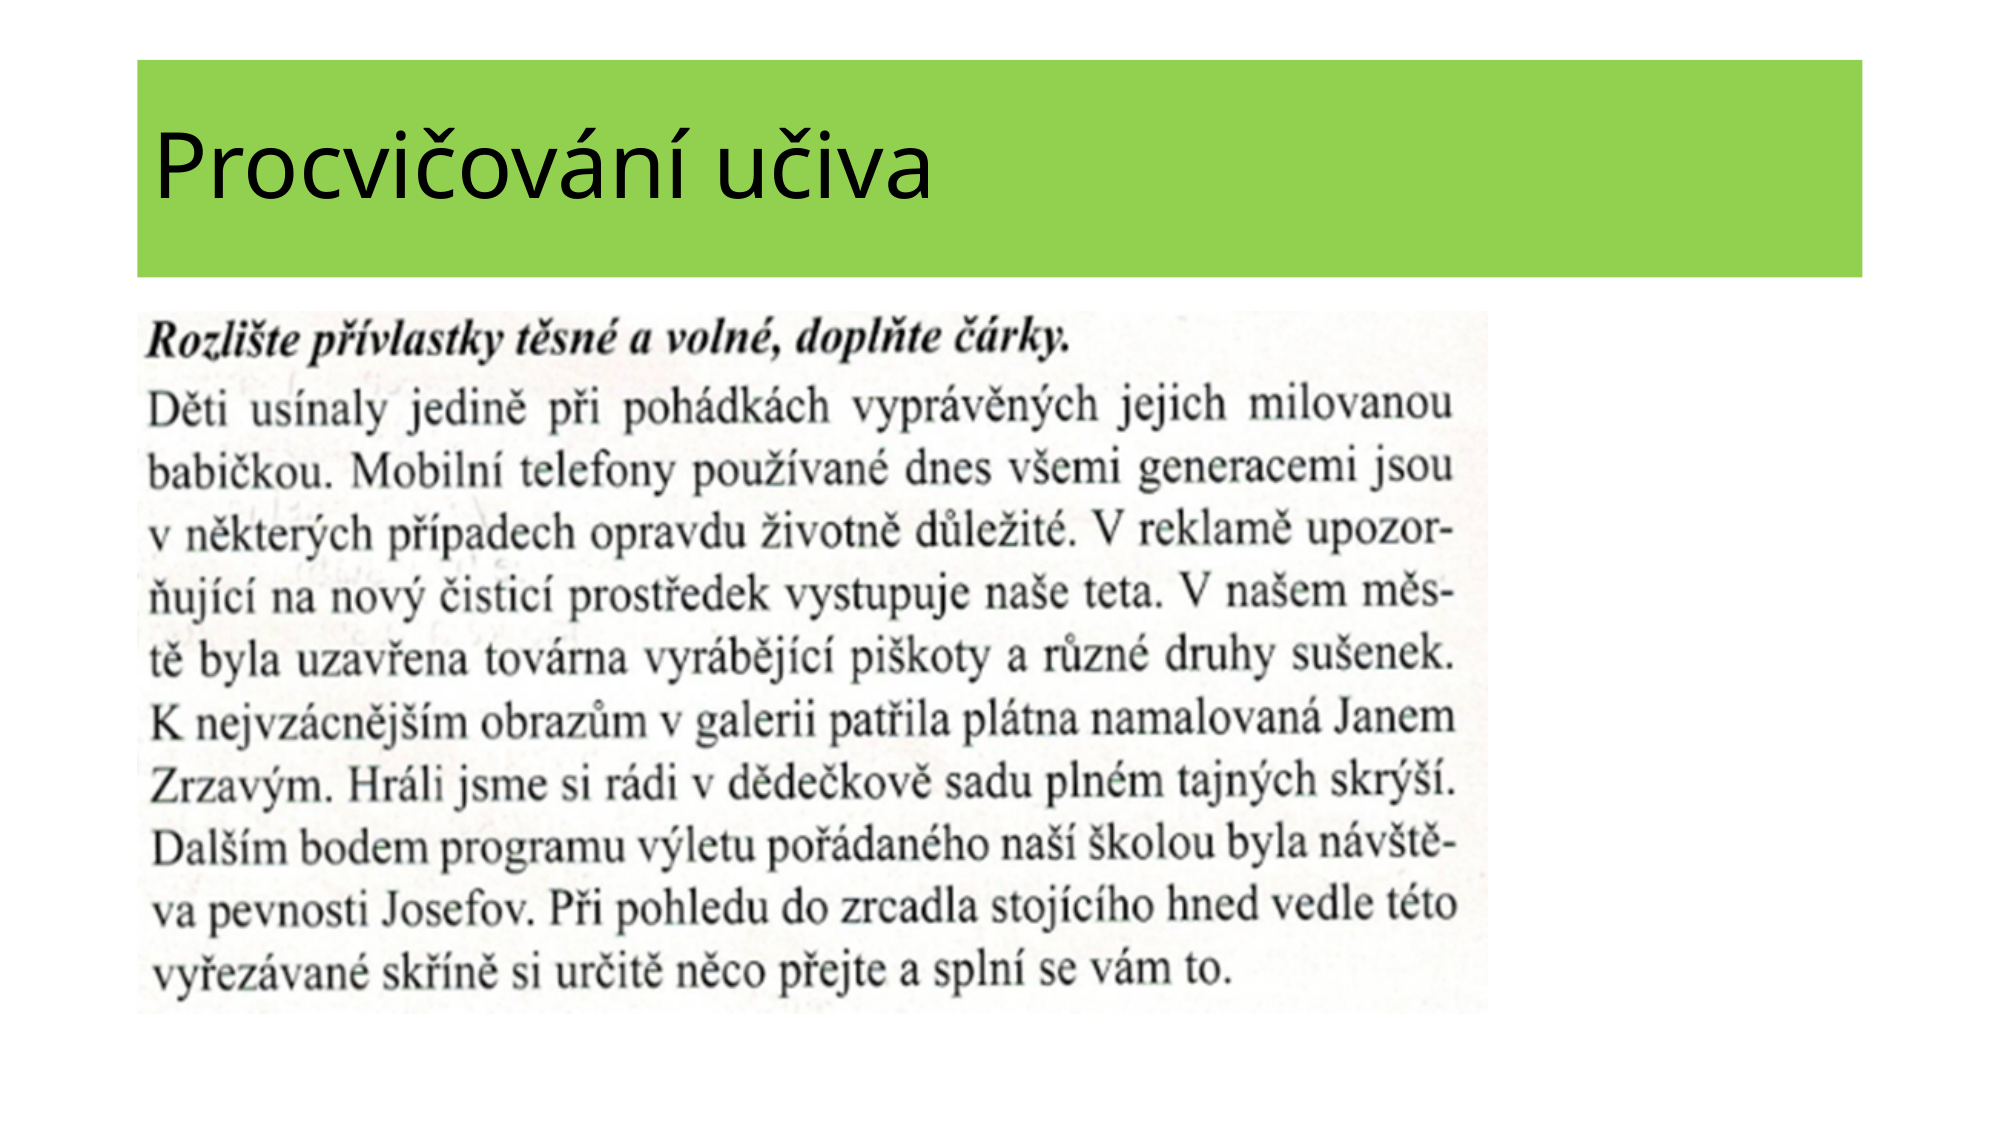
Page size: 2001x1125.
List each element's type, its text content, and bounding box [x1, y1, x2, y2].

picture [137, 311, 1488, 1014]
title Procvičování učiva [137, 59, 1863, 278]
